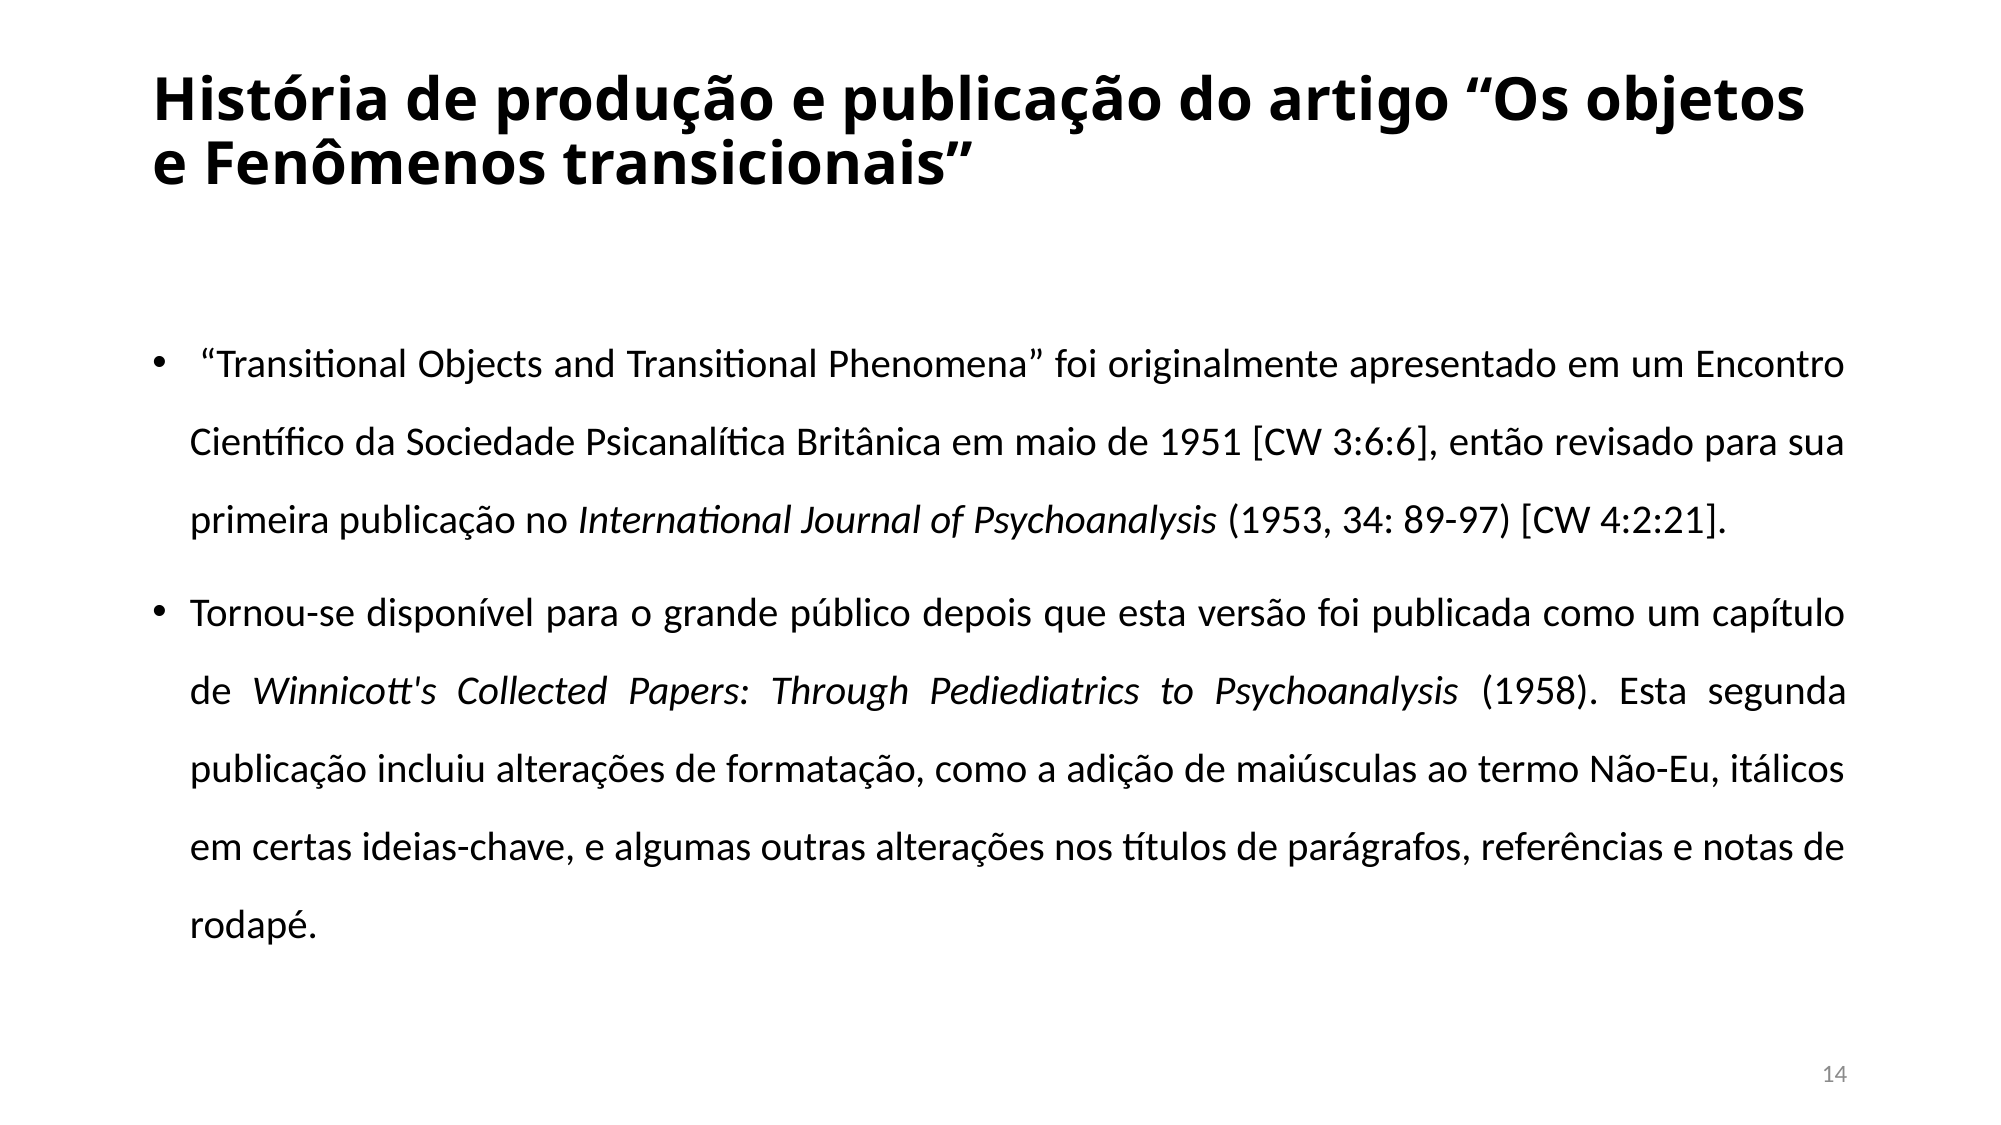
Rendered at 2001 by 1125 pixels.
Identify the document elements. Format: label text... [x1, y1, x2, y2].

title História de produção e publicação do artigo “Os objetos e Fenômenos transicionais” [137, 59, 1863, 278]
list “Transitional Objects and Transitional Phenomena” foi originalmente apresentado em um Encontro Científico da Sociedade Psicanalítica Britânica em maio de 1951 [CW 3:6:6], então revisado para sua primeira publicação no International Journal of Psychoanalysis (1953, 34: 89-97) [CW 4:2:21]. Tornou-se disponível para o grande público depois que esta versão foi publicada como um capítulo de Winnicott's Collected Papers: Through Pediediatrics to Psychoanalysis (1958). Esta segunda publicação incluiu alterações de formatação, como a adição de maiúsculas ao termo Não-Eu, itálicos em certas ideias-chave, e algumas outras alterações nos títulos de parágrafos, referências e notas de rodapé. [137, 299, 1863, 1014]
slide_number 14 [1412, 1042, 1863, 1103]
